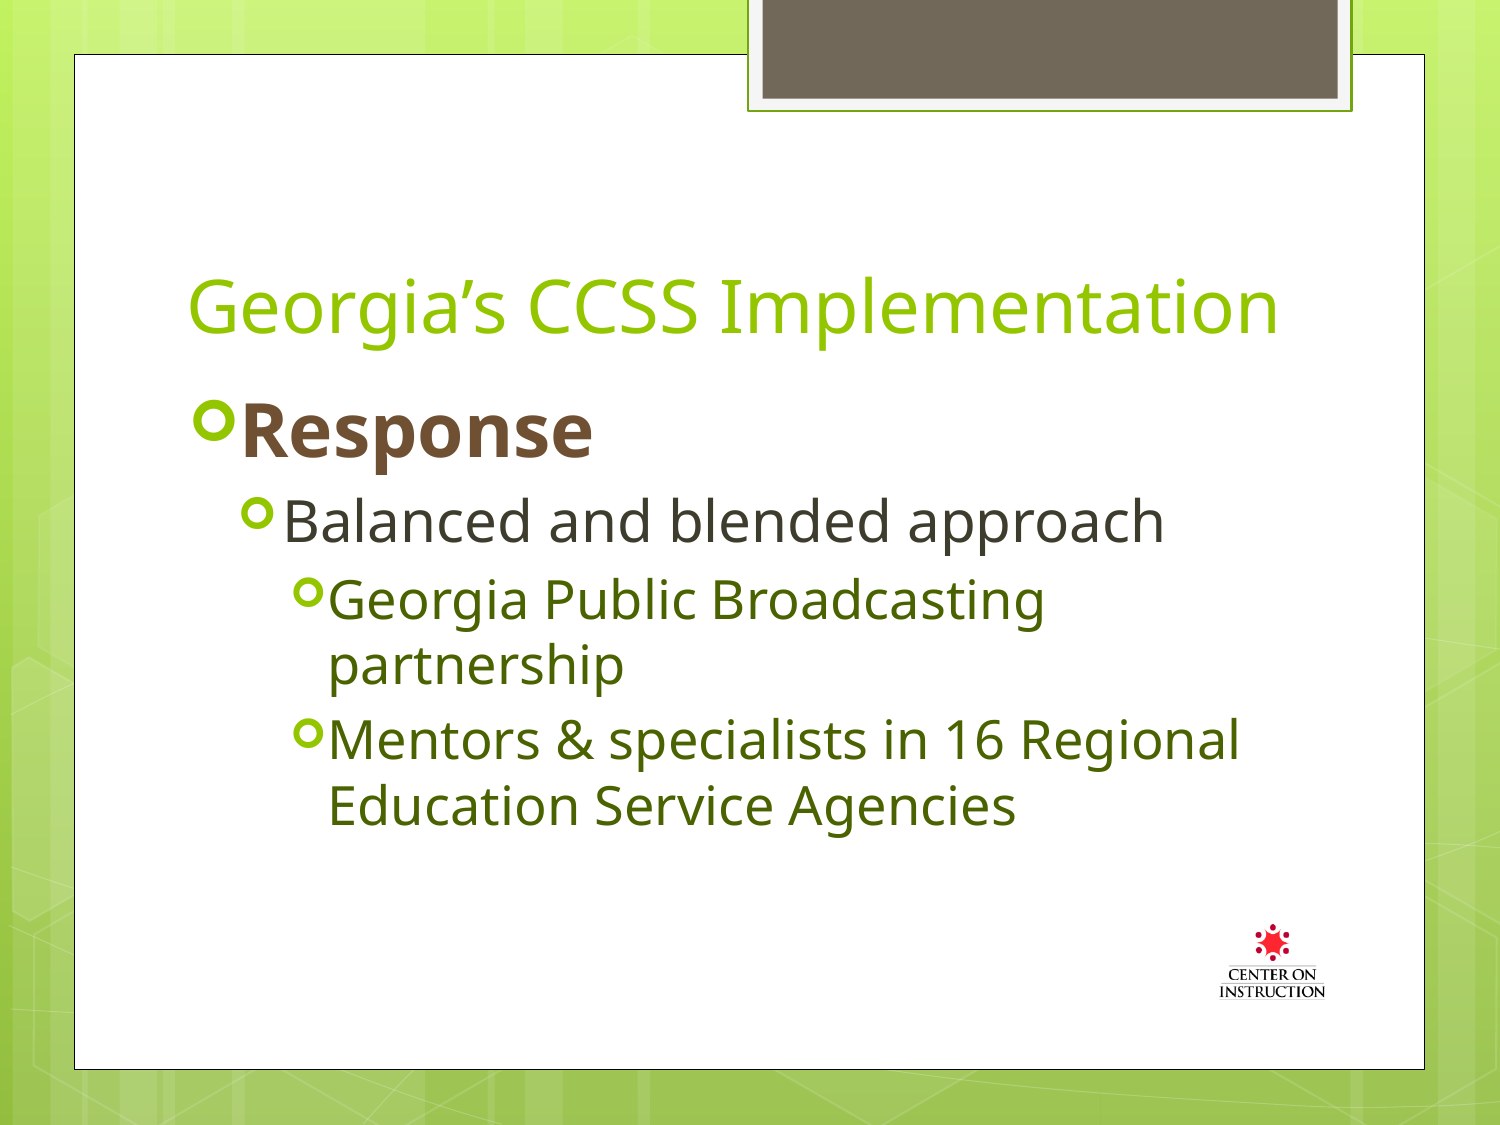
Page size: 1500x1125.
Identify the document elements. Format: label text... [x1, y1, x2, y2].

picture [1218, 924, 1326, 1001]
title Georgia’s CCSS Implementation [171, 168, 1324, 357]
list Response Balanced and blended approach Georgia Public Broadcasting partnership Mentors & specialists in 16 Regional Education Service Agencies [162, 375, 1275, 882]
